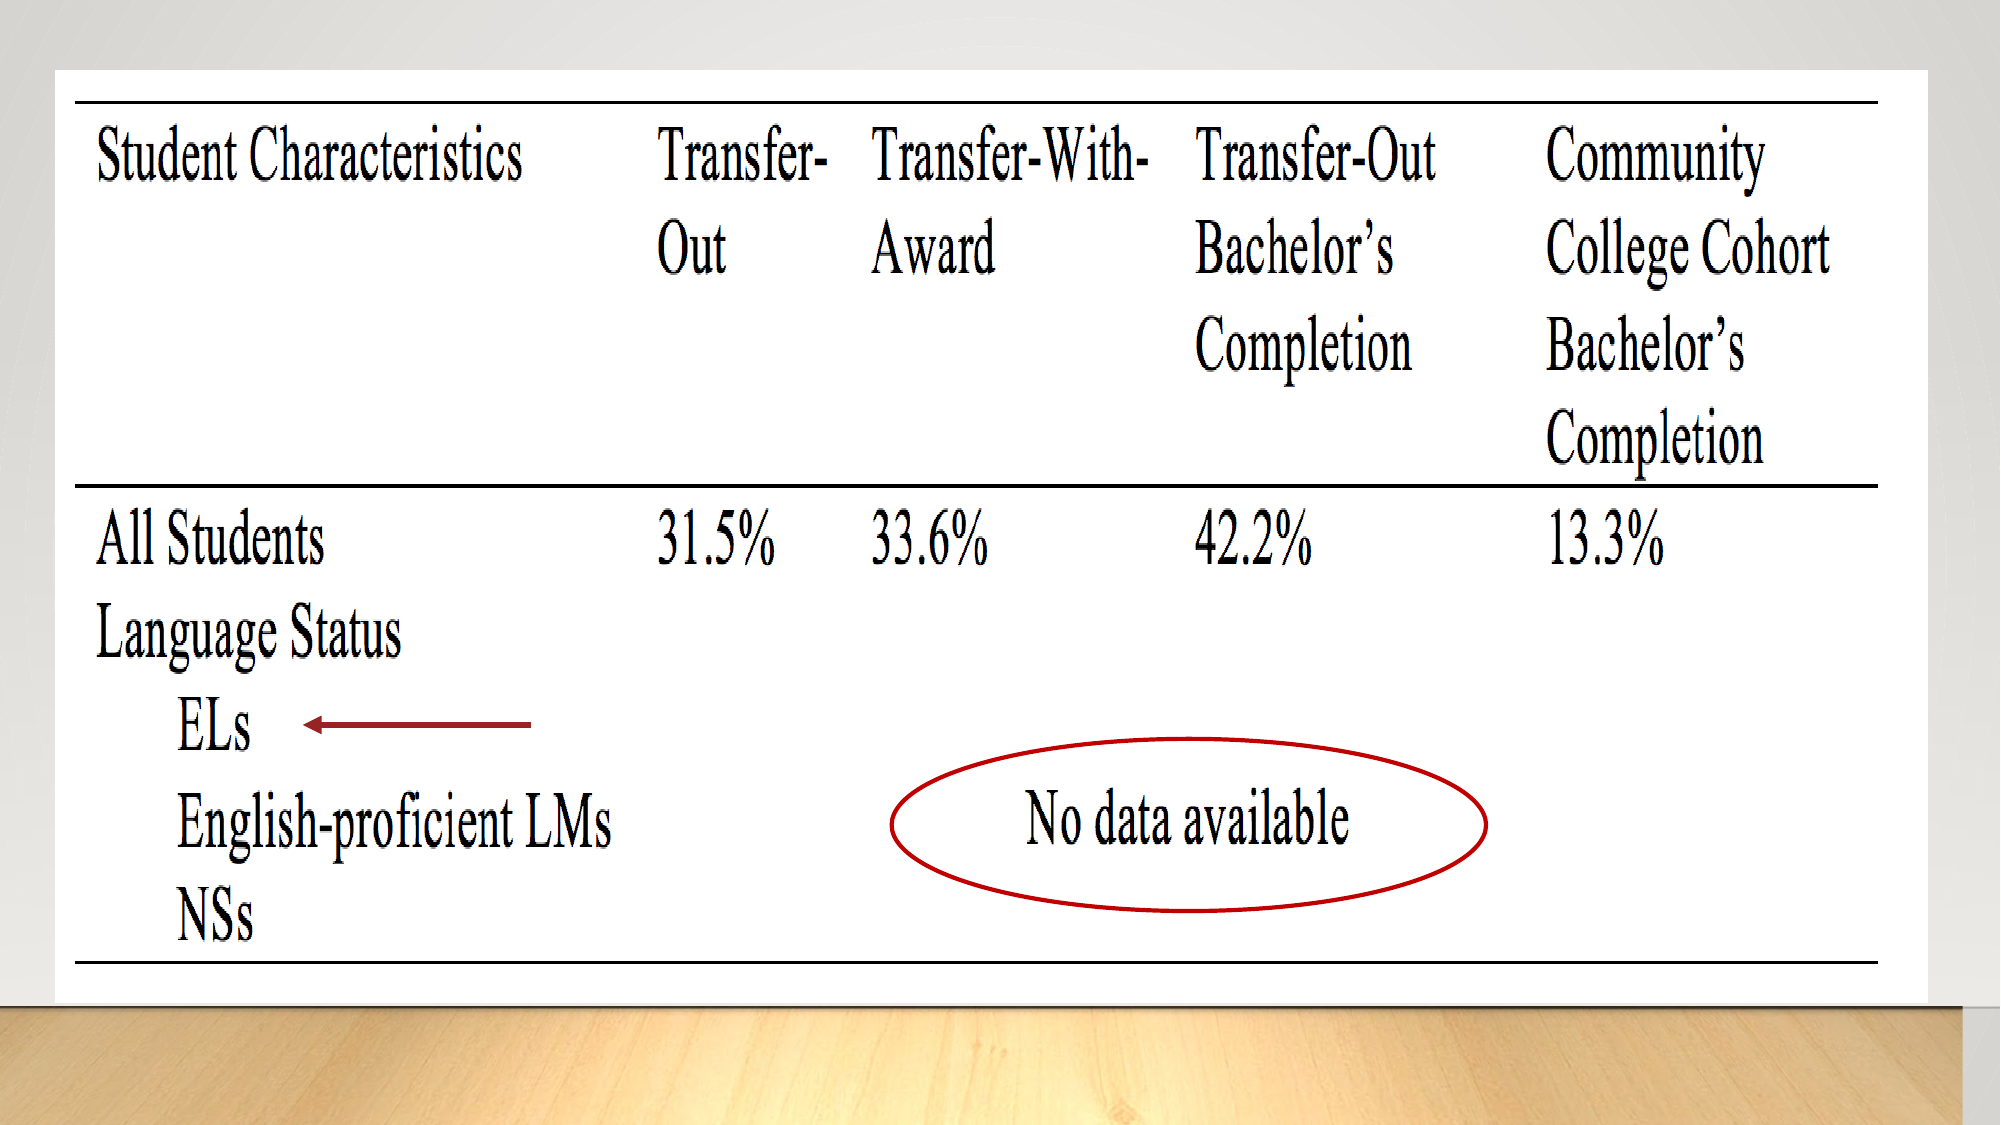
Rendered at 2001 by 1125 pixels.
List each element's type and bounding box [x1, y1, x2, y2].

picture [55, 69, 1929, 1004]
picture [0, 1006, 1963, 1125]
